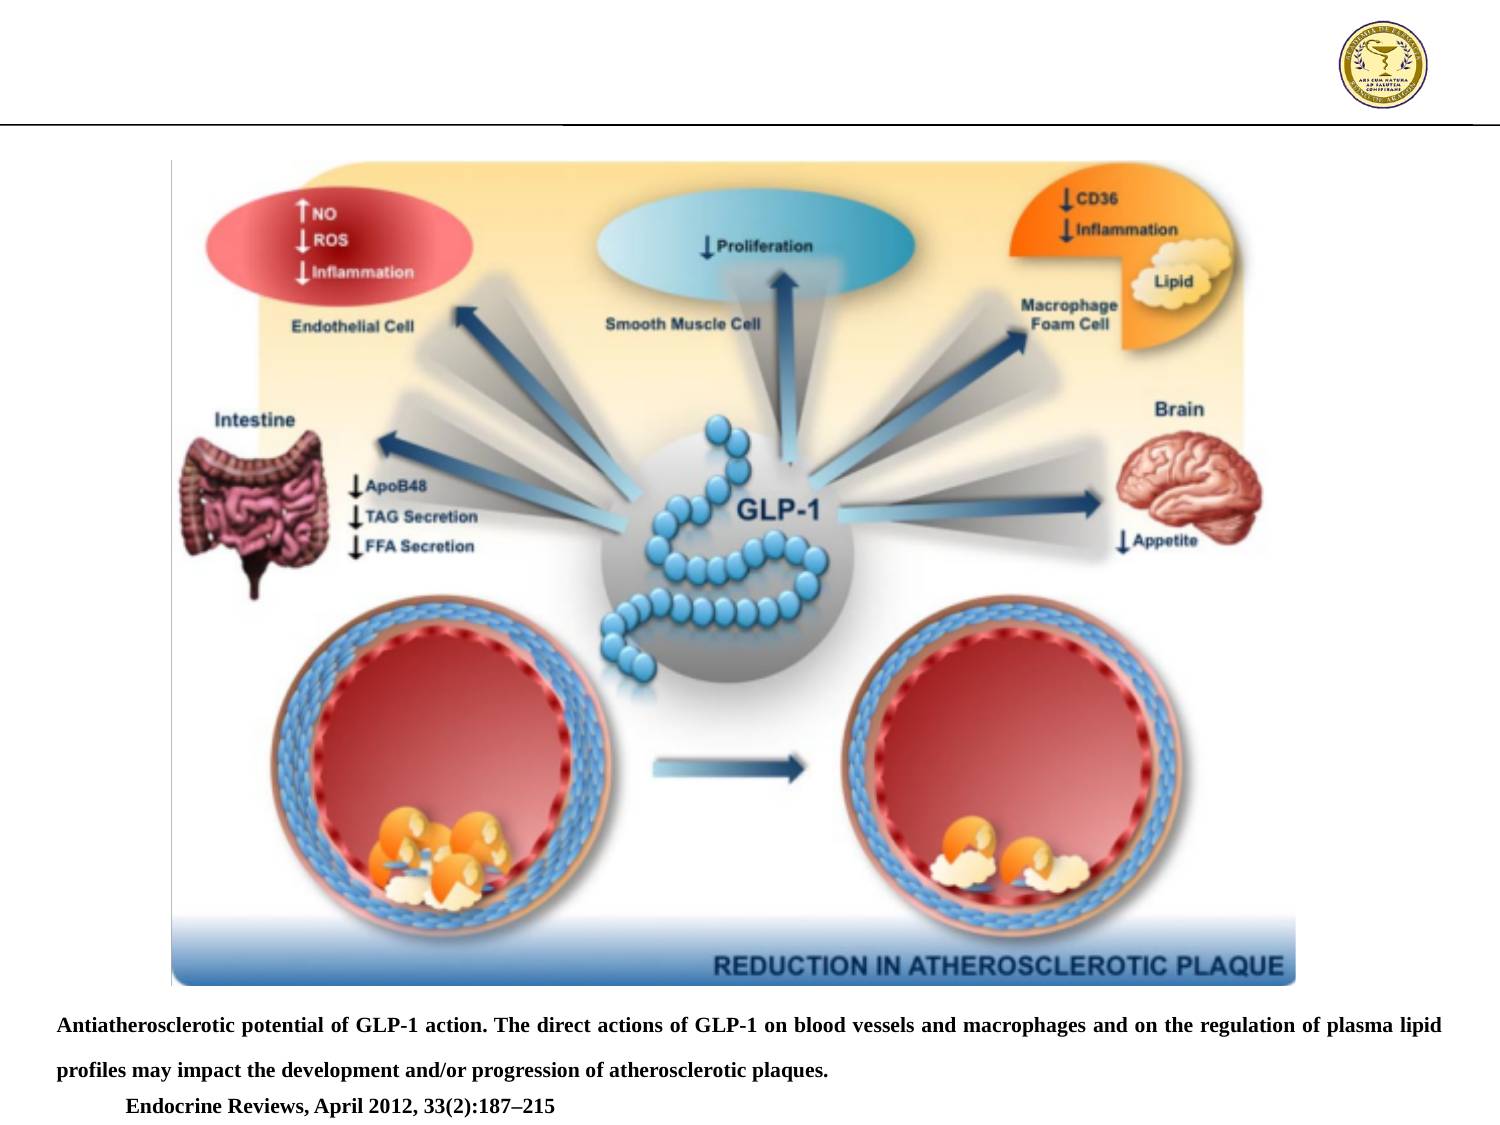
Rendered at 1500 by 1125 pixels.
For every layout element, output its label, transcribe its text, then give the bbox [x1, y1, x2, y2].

text_box Antiatherosclerotic potential of GLP-1 action. The direct actions of GLP-1 on blood vessels and macrophages and on the regulation of plasma lipid profiles may impact the development and/or progression of atherosclerotic plaques. [41, 998, 1459, 1104]
picture [168, 160, 1296, 987]
text_box Endocrine Reviews, April 2012, 33(2):187–215 [110, 1079, 571, 1125]
picture [1338, 20, 1428, 109]
